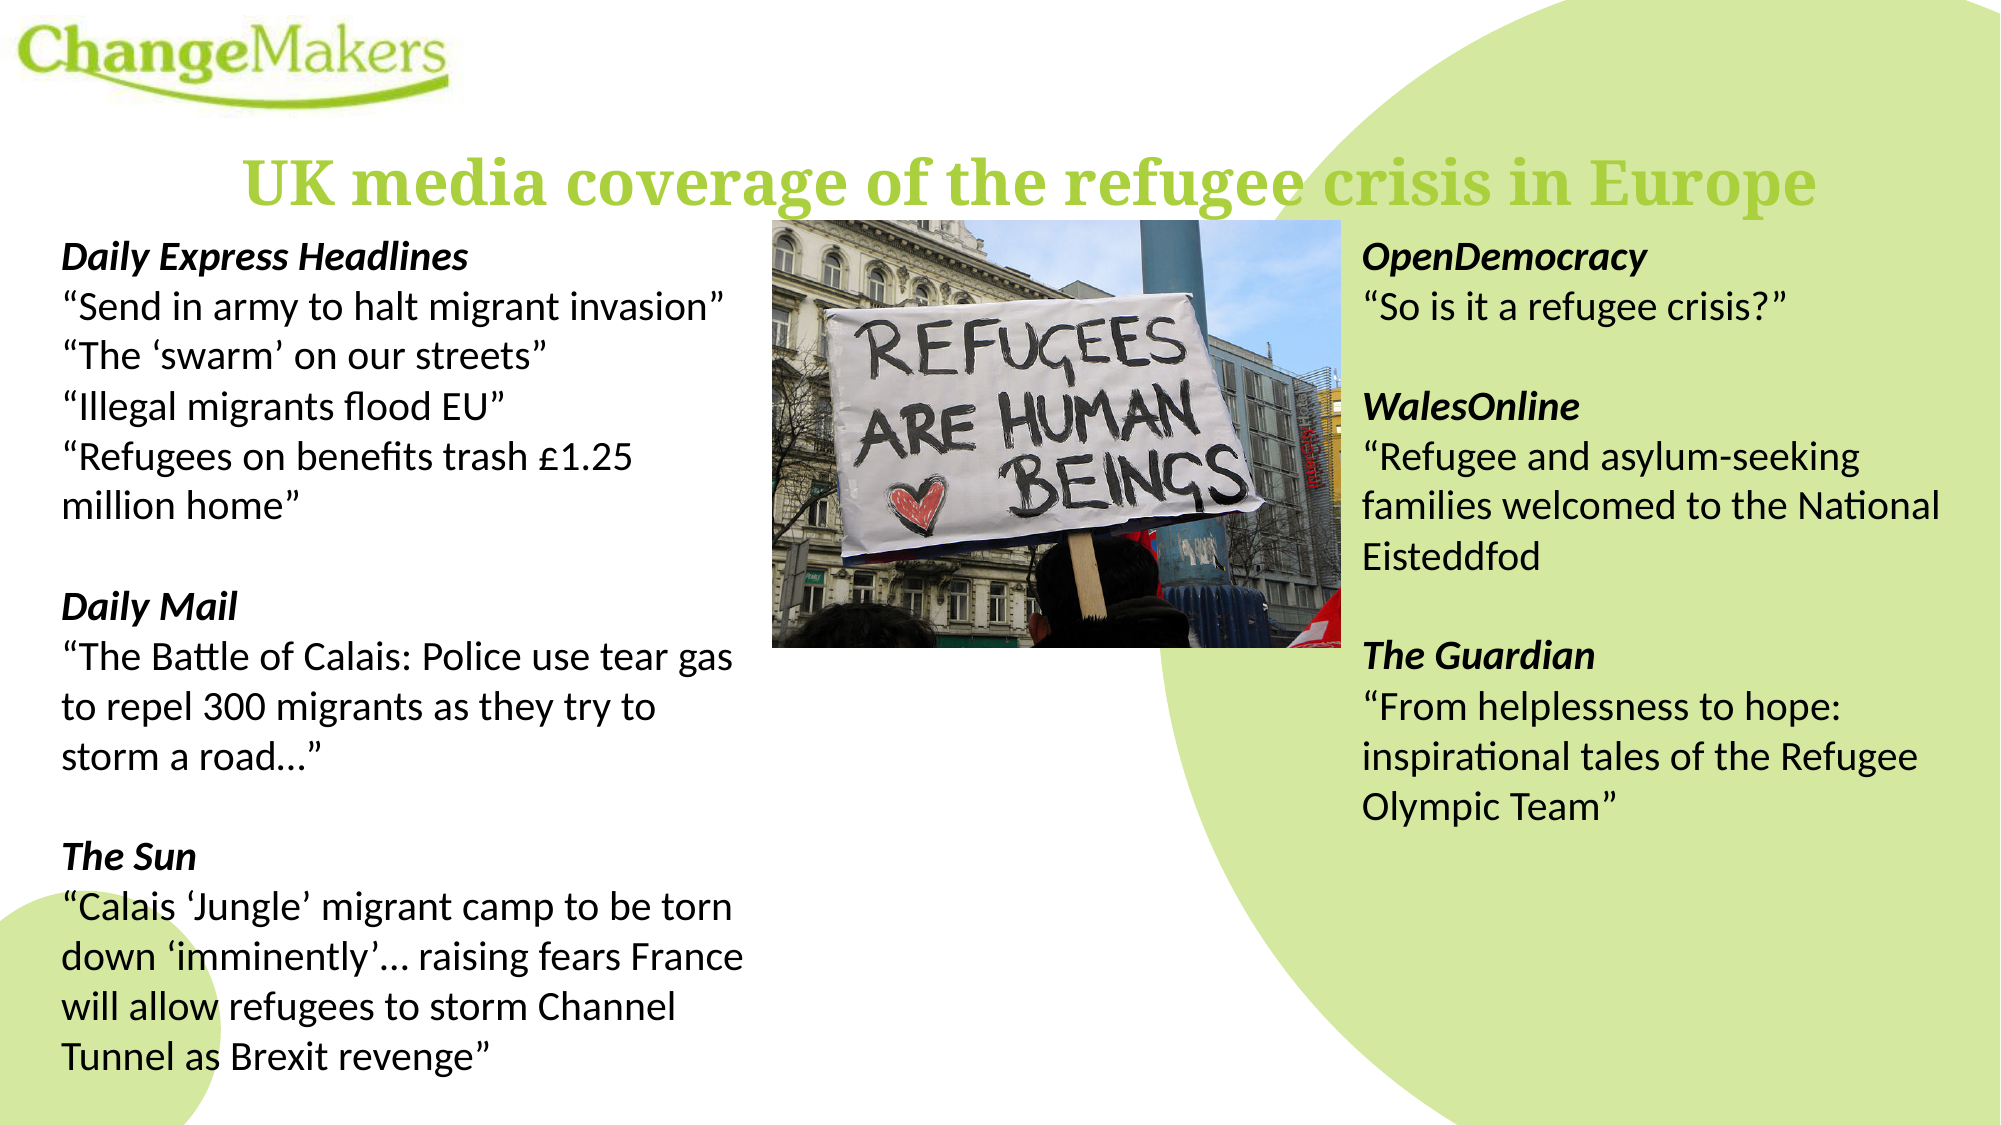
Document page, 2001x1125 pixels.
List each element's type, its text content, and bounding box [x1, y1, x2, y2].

text_box UK media coverage of the refugee crisis in Europe [147, 135, 1916, 488]
picture [772, 220, 1341, 648]
text_box Daily Express Headlines “Send in army to halt migrant invasion” “The ‘swarm’ on our streets” “Illegal migrants flood EU” “Refugees on benefits trash £1.25 million home” Daily Mail “The Battle of Calais: Police use tear gas to repel 300 migrants as they try to storm a road…” The Sun “Calais ‘Jungle’ migrant camp to be torn down ‘imminently’… raising fears France will allow refugees to storm Channel Tunnel as Brexit revenge” [46, 220, 766, 1125]
picture [0, 15, 508, 118]
text_box OpenDemocracy “So is it a refugee crisis?” WalesOnline “Refugee and asylum-seeking families welcomed to the National Eisteddfod The Guardian “From helplessness to hope: inspirational tales of the Refugee Olympic Team” [1347, 220, 2000, 836]
